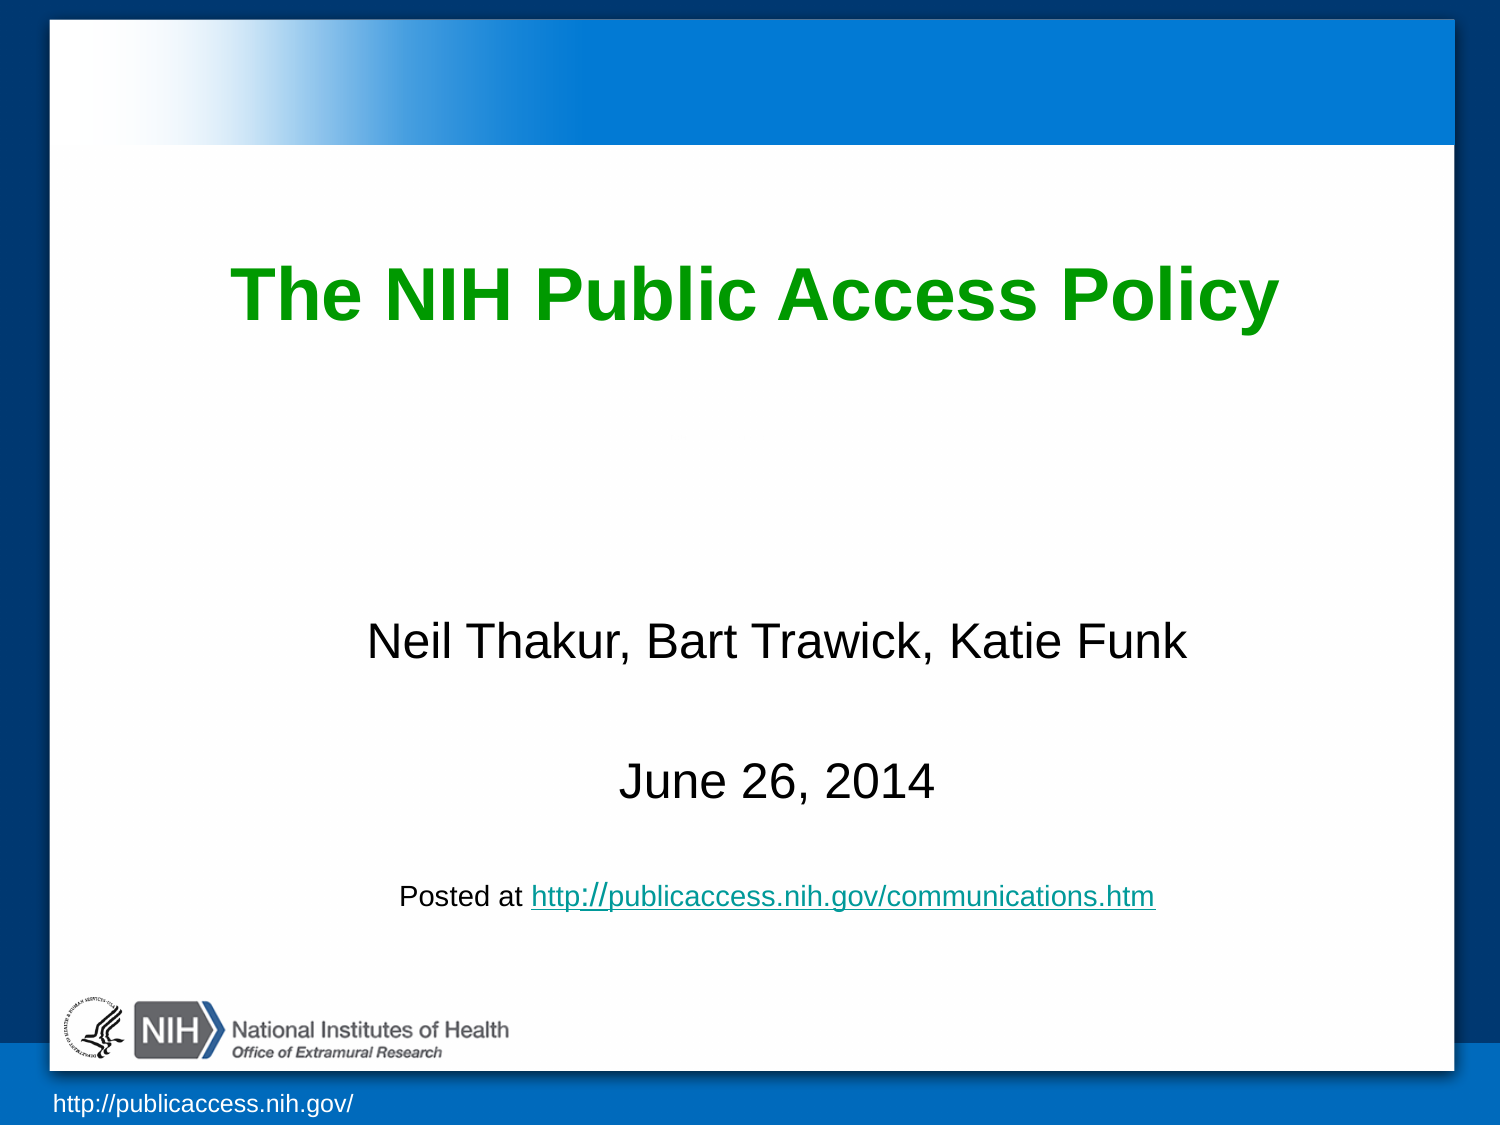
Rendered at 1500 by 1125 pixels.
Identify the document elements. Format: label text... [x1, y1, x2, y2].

title The NIH Public Access Policy [75, 151, 1437, 429]
text_box Neil Thakur, Bart Trawick, Katie Funk June 26, 2014 Posted at http://publicaccess.nih.gov/communications.htm [107, 461, 1447, 749]
picture [0, 0, 1500, 1125]
